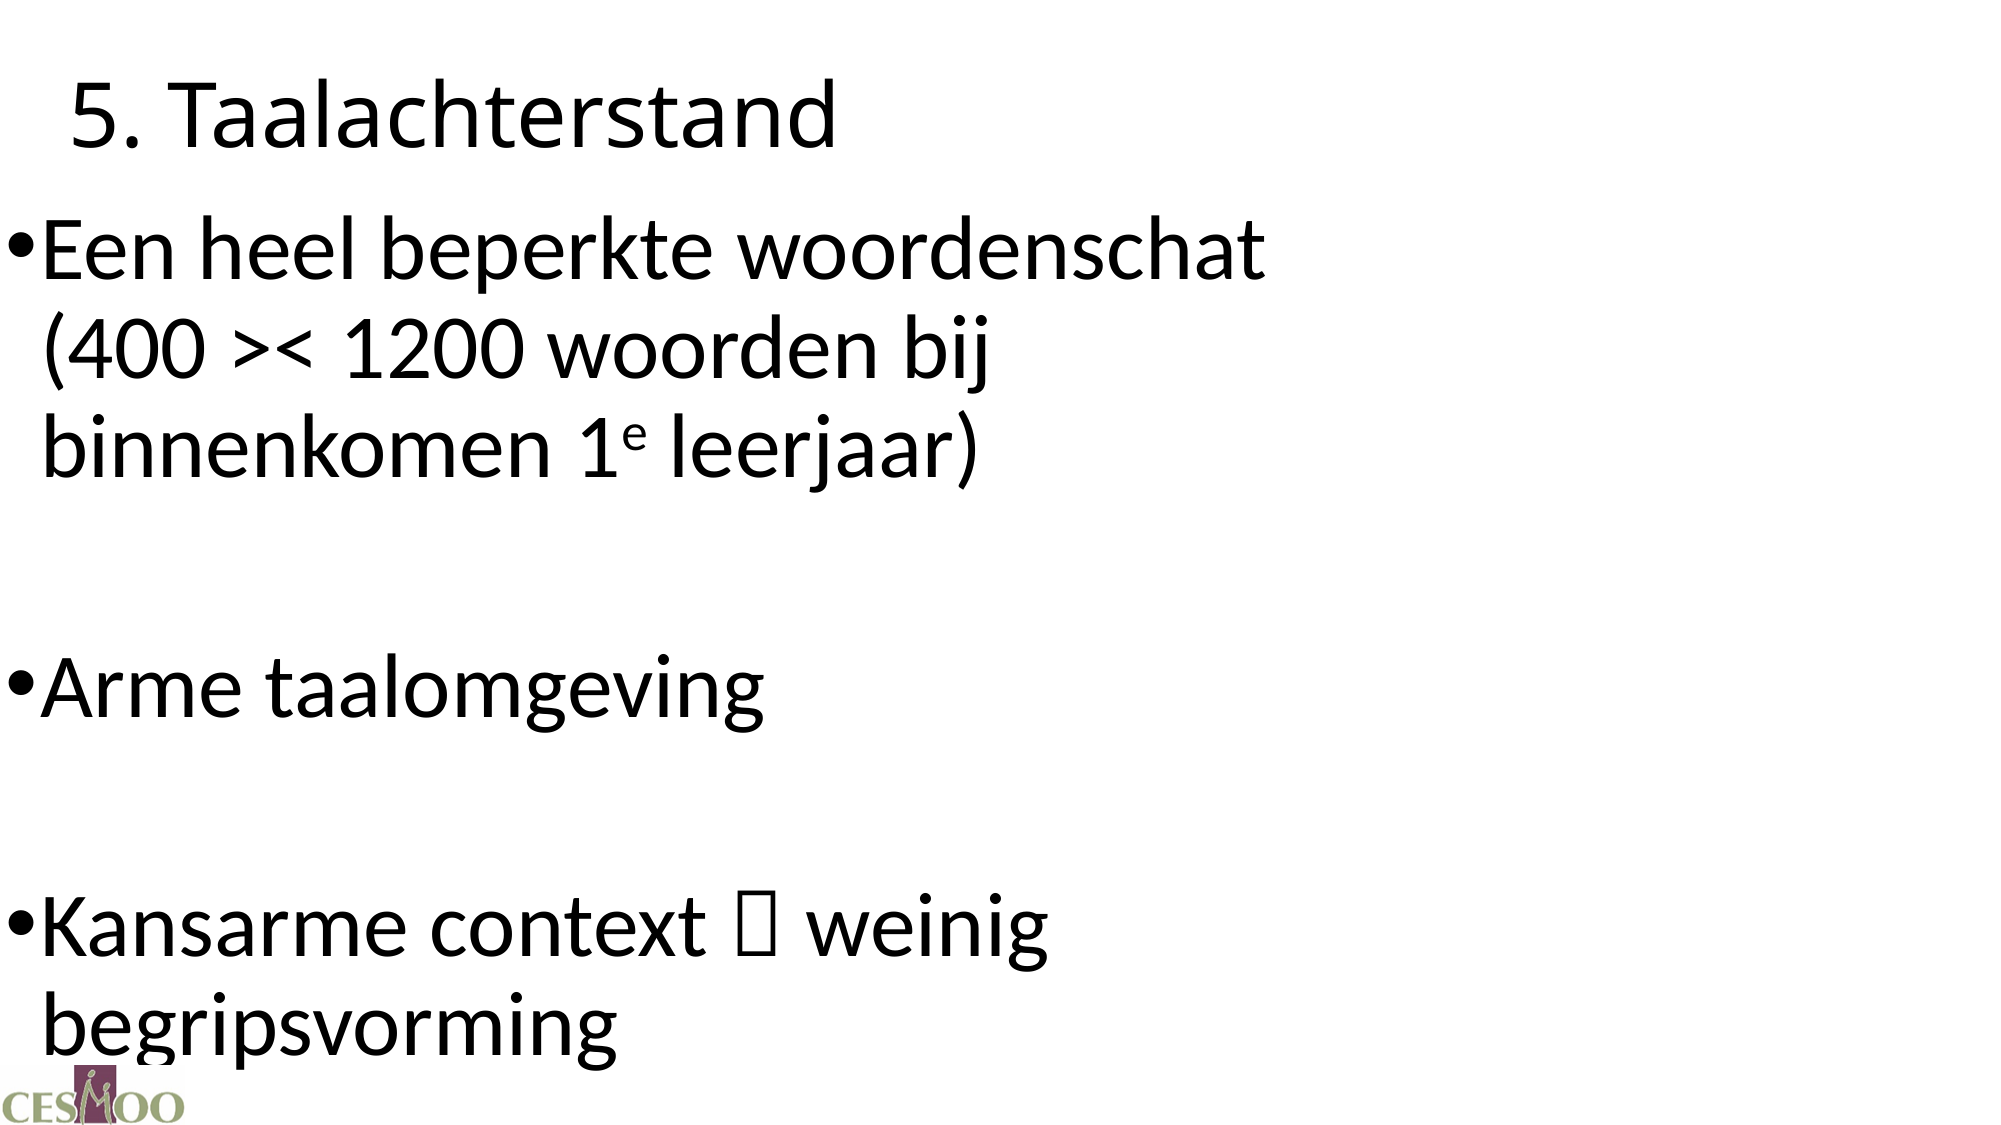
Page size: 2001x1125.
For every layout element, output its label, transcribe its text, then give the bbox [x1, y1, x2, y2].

picture [0, 1065, 185, 1125]
title 5. Taalachterstand [0, 0, 921, 175]
list Een heel beperkte woordenschat (400 >< 1200 woorden bij binnenkomen 1e leerjaar) Arme taalomgeving Kansarme context  weinig begripsvorming [0, 192, 1414, 1090]
